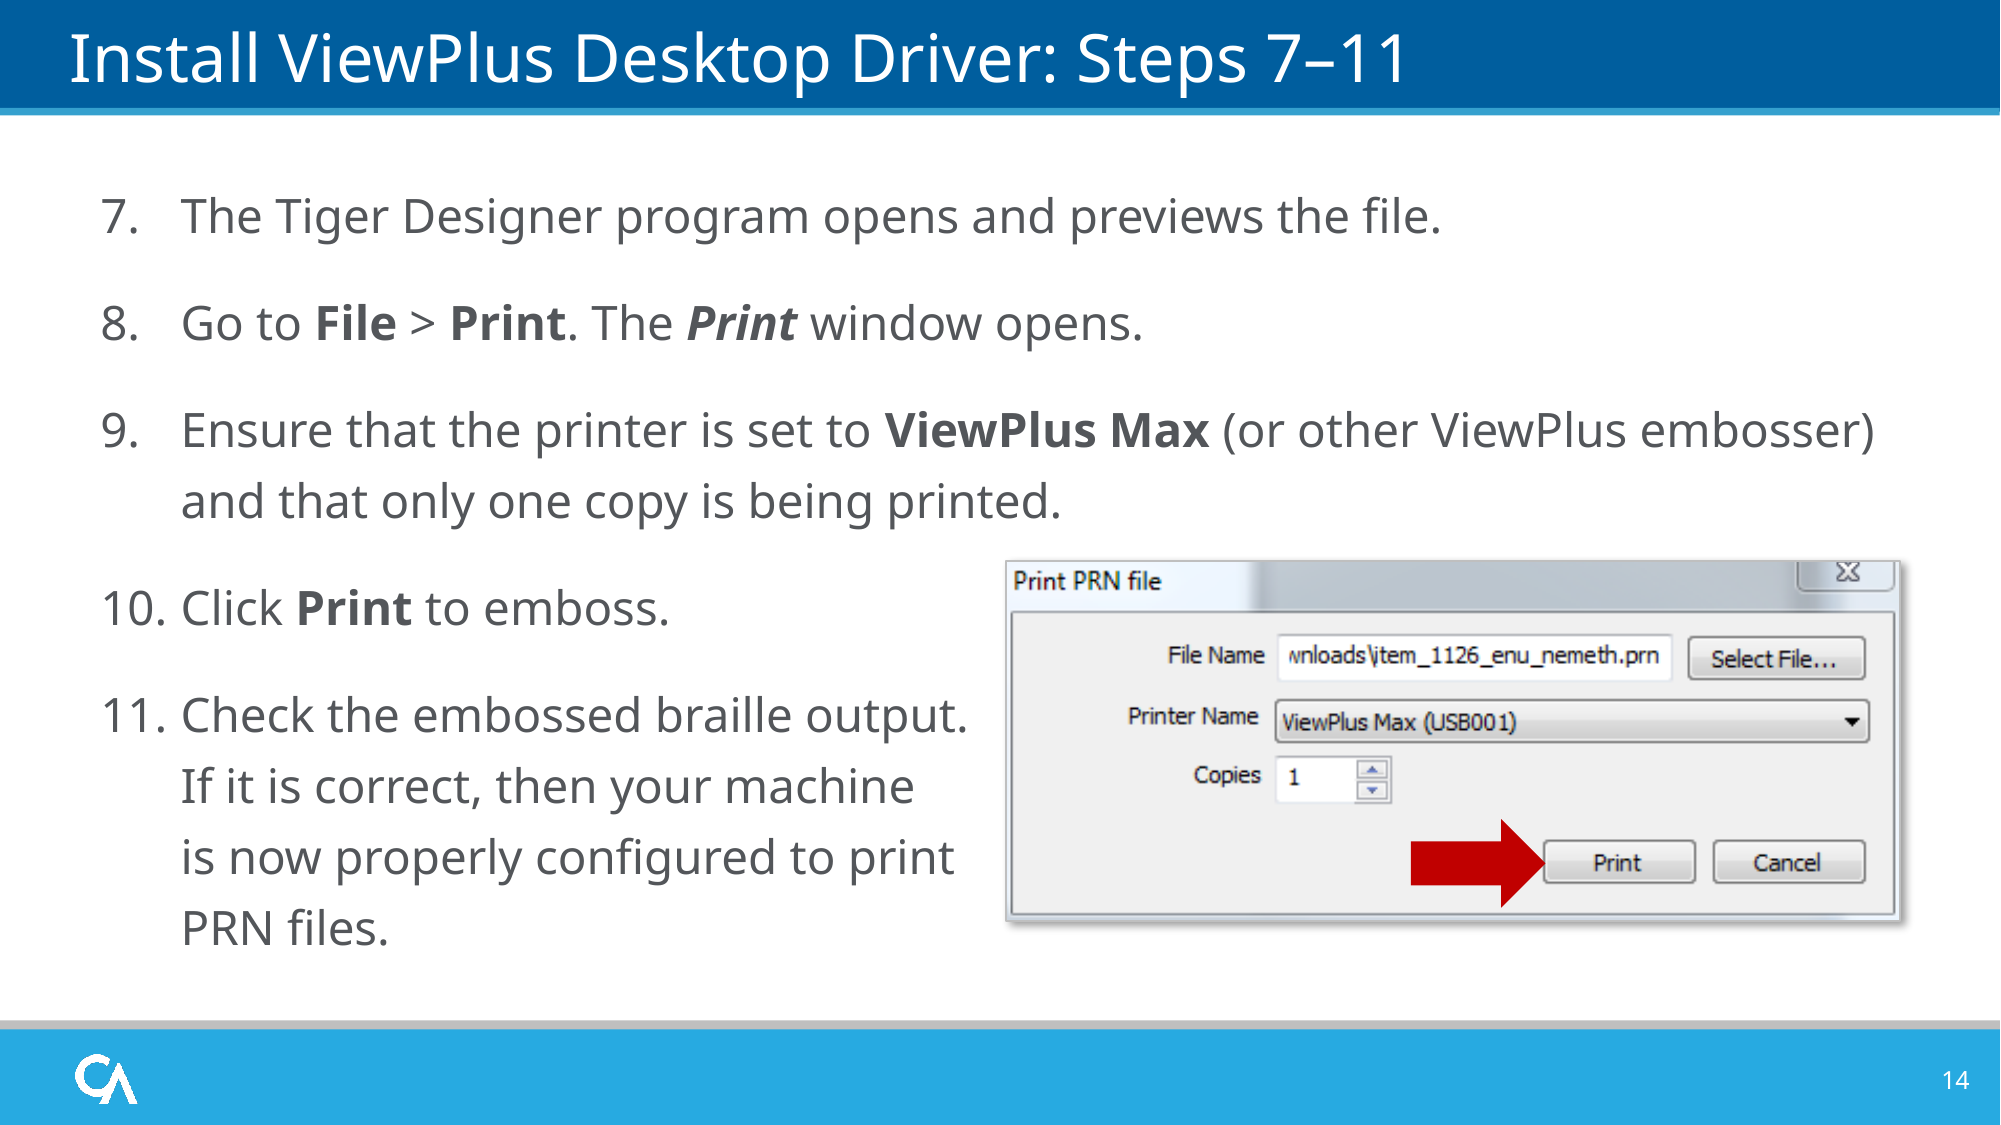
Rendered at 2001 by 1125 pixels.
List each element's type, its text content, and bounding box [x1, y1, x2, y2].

text_box 14 [1899, 1057, 1985, 1111]
list The Tiger Designer program opens and previews the file. Go to File > Print. The Print window opens. Ensure that the printer is set to ViewPlus Max (or other ViewPlus embosser) and that only one copy is being printed. Click Print to emboss. Check the embossed braille output. If it is correct, then your machine is now properly configured to print PRN files. [100, 172, 1900, 961]
title Install ViewPlus Desktop Driver: Steps 7–11 [69, 10, 1878, 96]
picture [75, 1054, 138, 1104]
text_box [1007, 561, 1900, 921]
